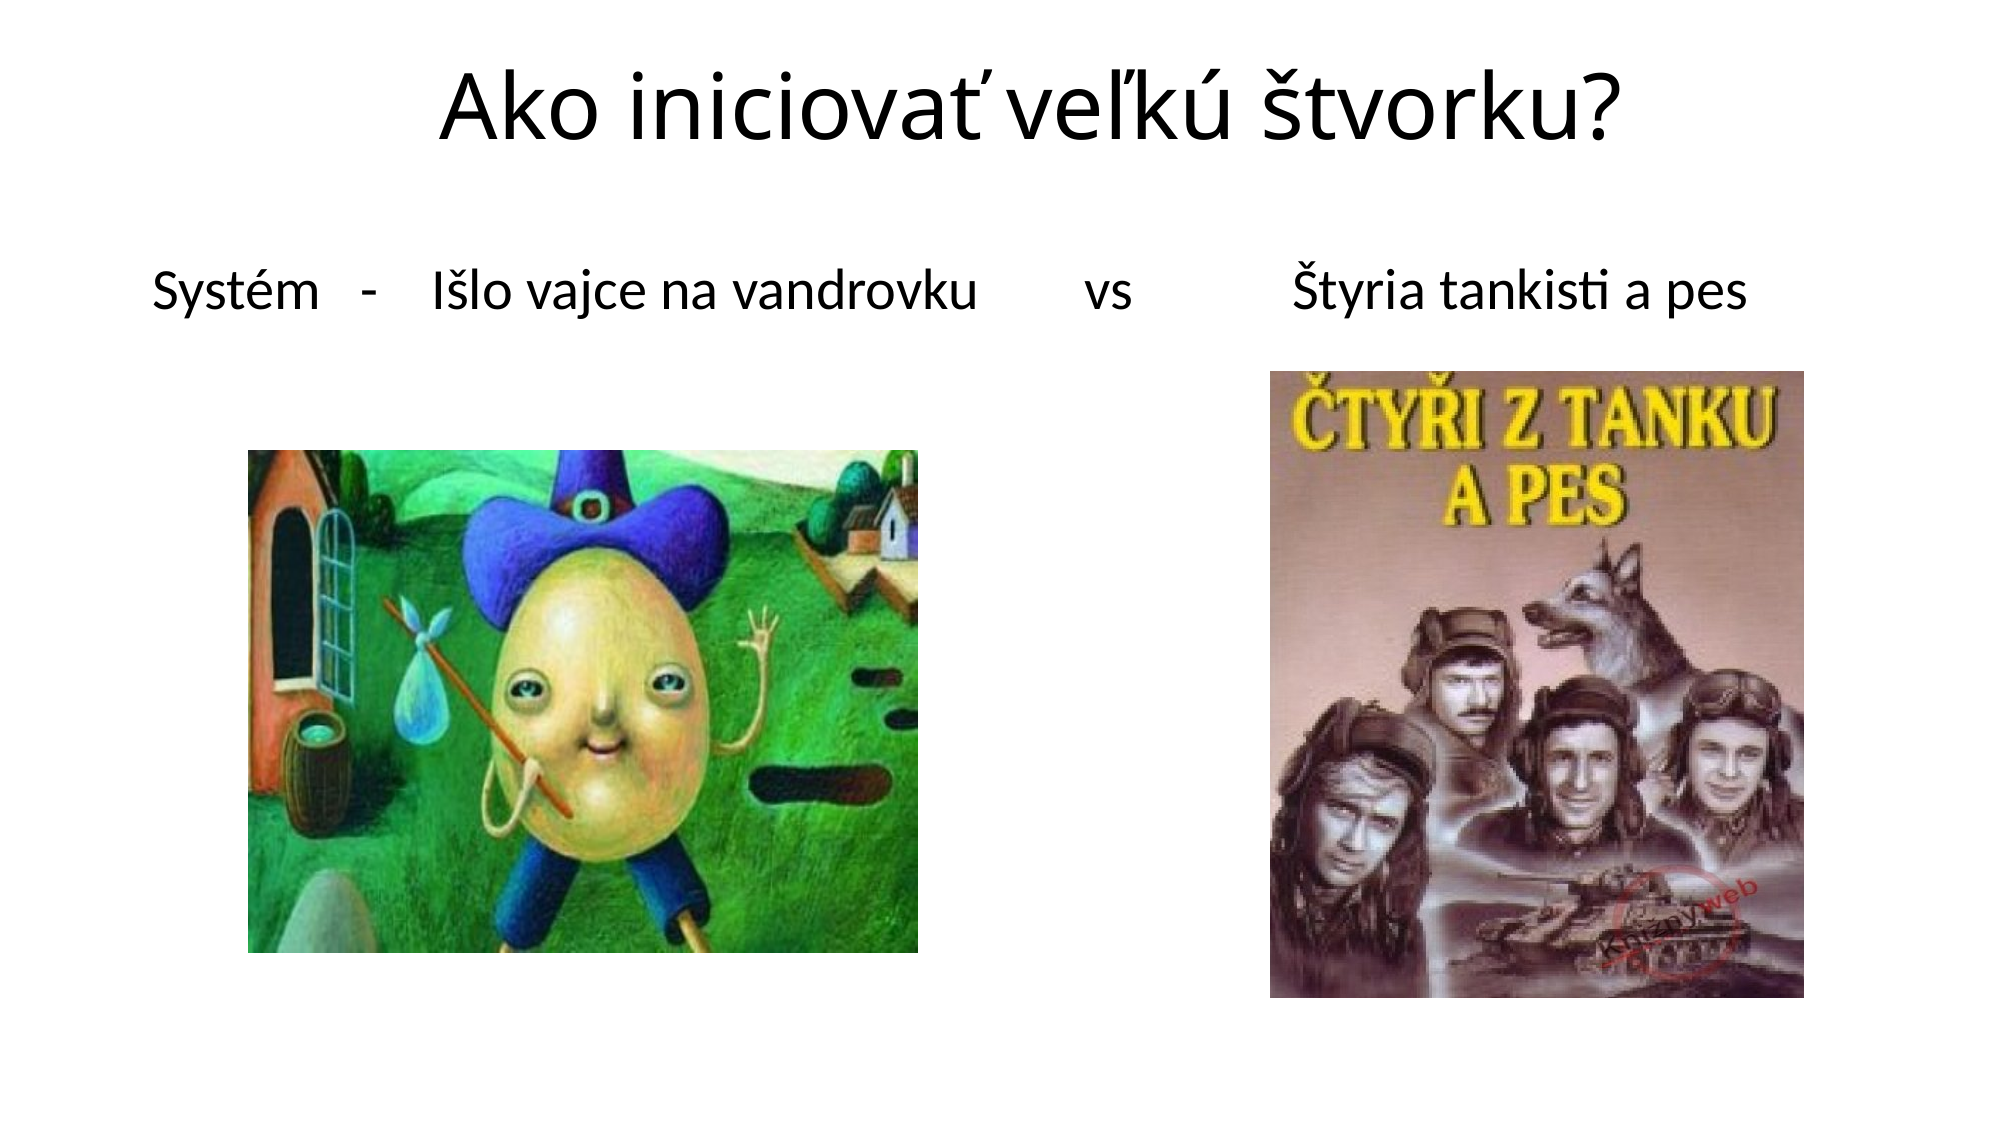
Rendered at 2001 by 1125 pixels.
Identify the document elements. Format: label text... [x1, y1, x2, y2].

list Systém - Išlo vajce na vandrovku vs Štyria tankisti a pes [137, 251, 1863, 966]
picture [1270, 371, 1804, 998]
picture [248, 450, 918, 953]
title Ako iniciovať veľkú štvorku? [424, 1, 2000, 219]
